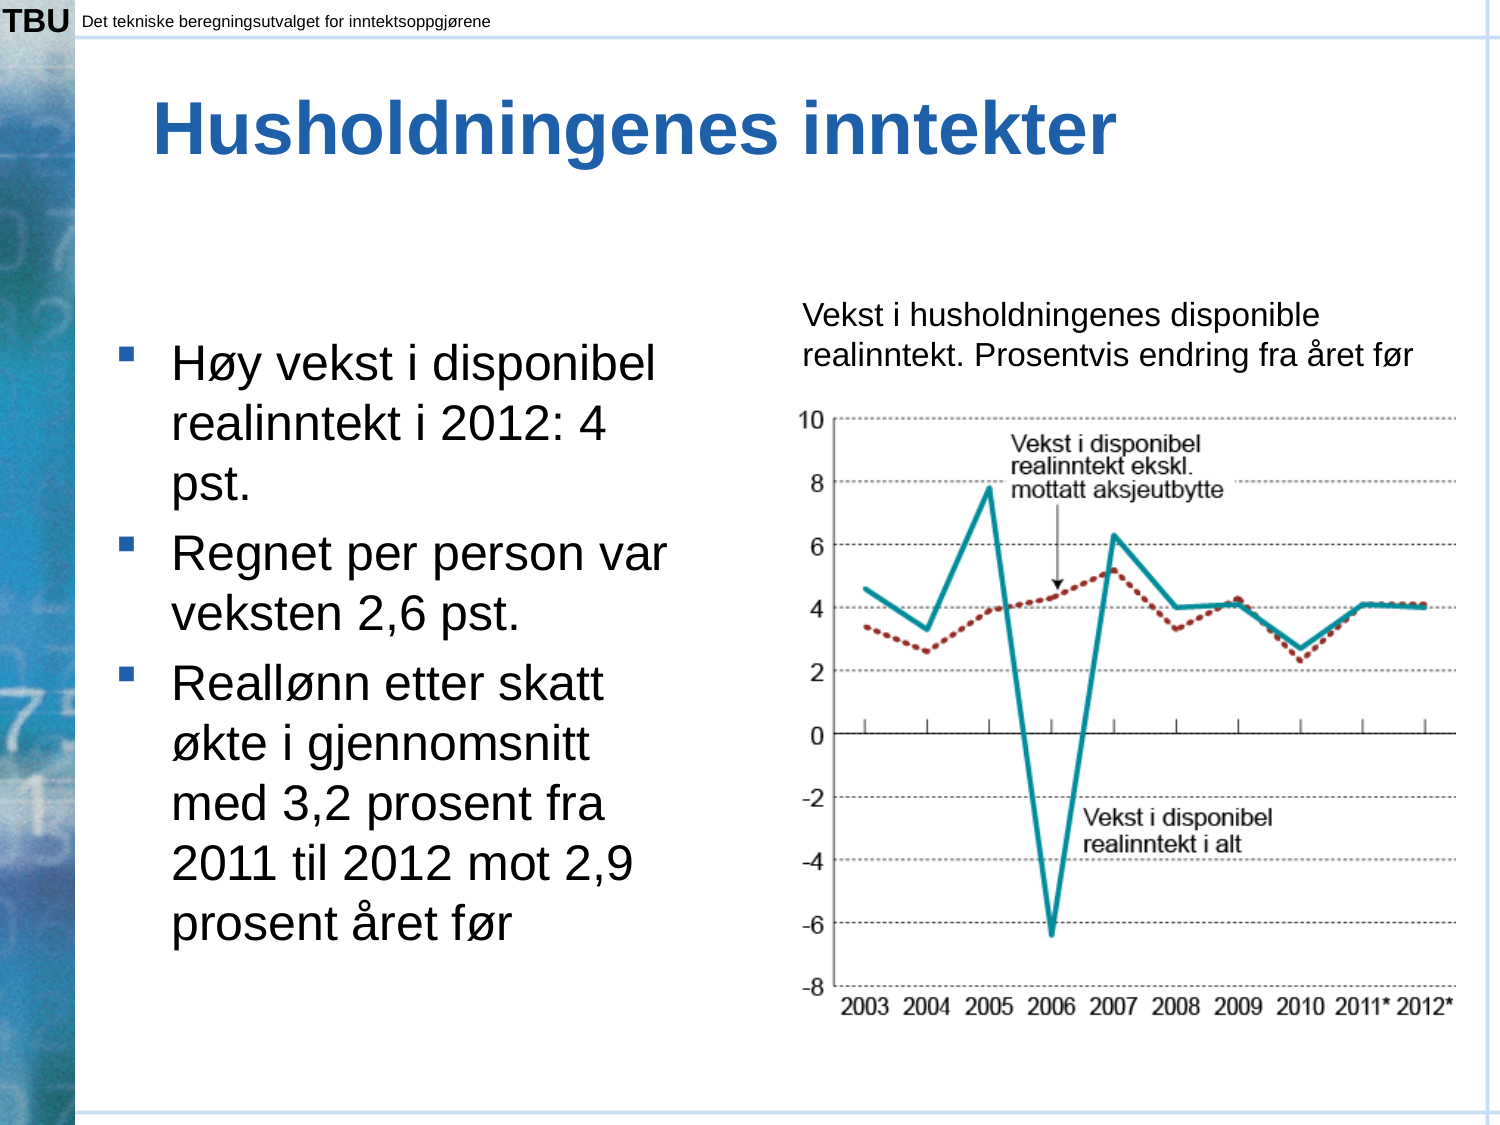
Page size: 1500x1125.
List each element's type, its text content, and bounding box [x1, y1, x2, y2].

picture [0, 0, 75, 1125]
title Husholdningenes inntekter [137, 30, 1438, 219]
text_box Vekst i husholdningenes disponible realinntekt. Prosentvis endring fra året før [787, 285, 1450, 380]
list Høy vekst i disponibel realinntekt i 2012: 4 pst. Regnet per person var veksten 2,6 pst. Reallønn etter skatt økte i gjennomsnitt med 3,2 prosent fra 2011 til 2012 mot 2,9 prosent året før [100, 322, 714, 1024]
picture [796, 408, 1456, 1024]
